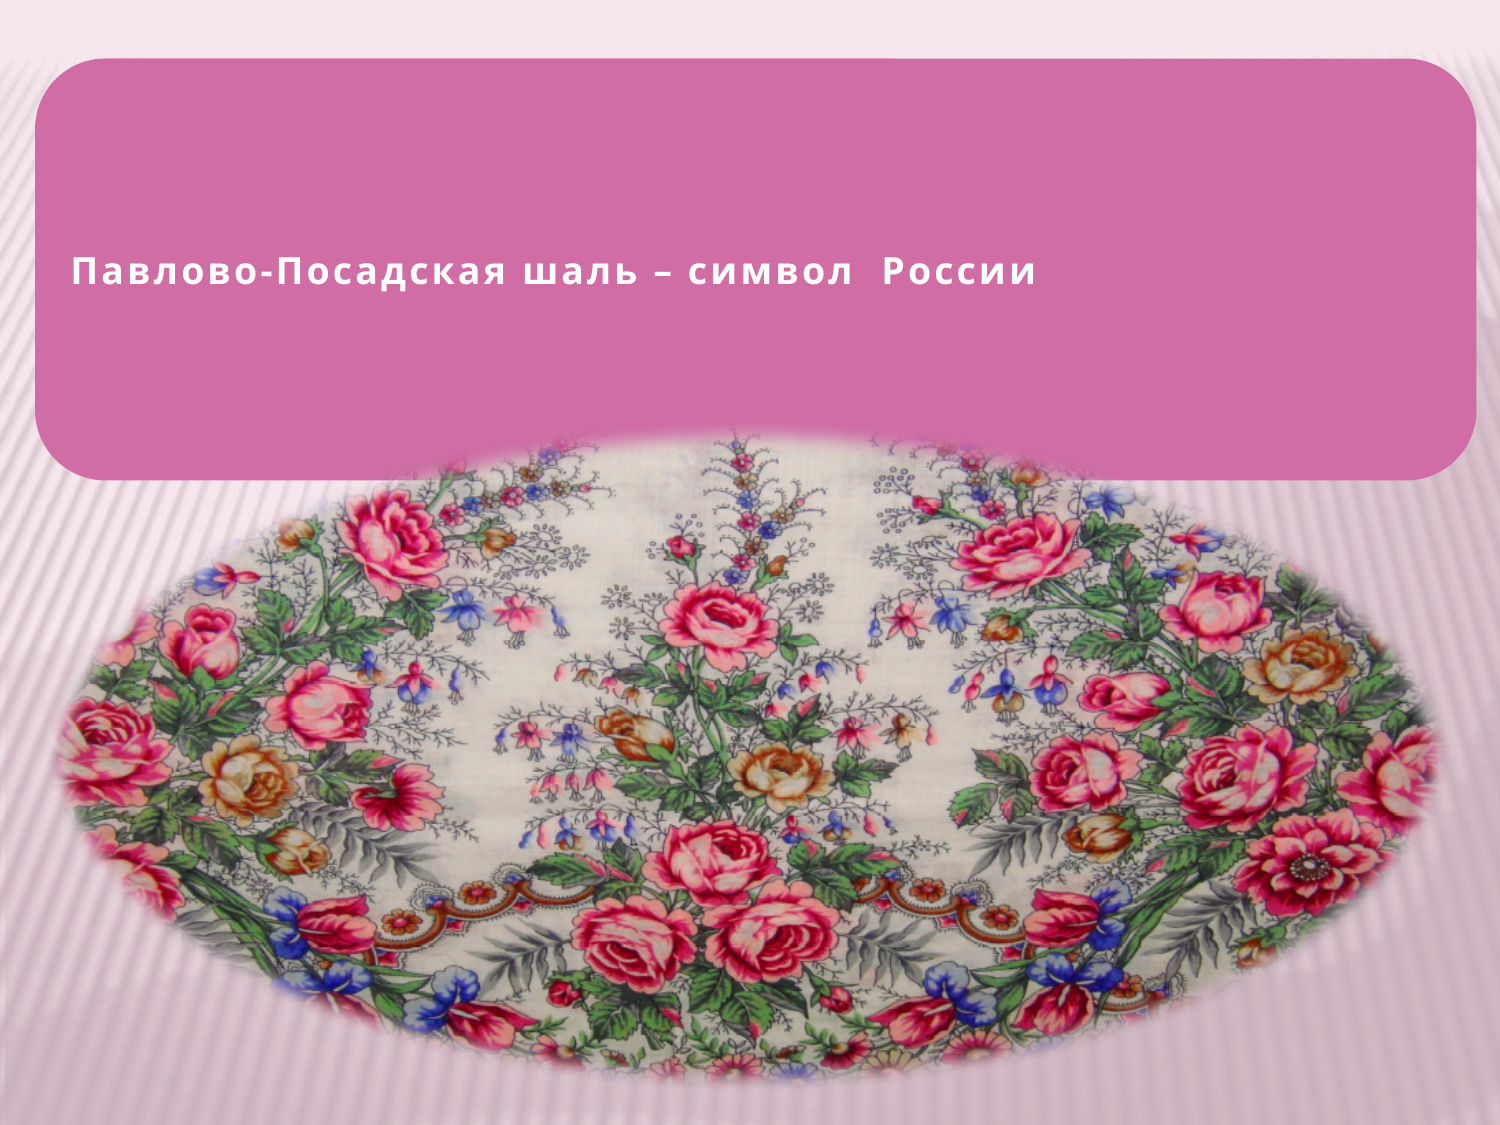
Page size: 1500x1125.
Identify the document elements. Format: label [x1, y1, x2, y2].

text_box [34, 58, 1477, 481]
picture [46, 421, 1449, 1091]
